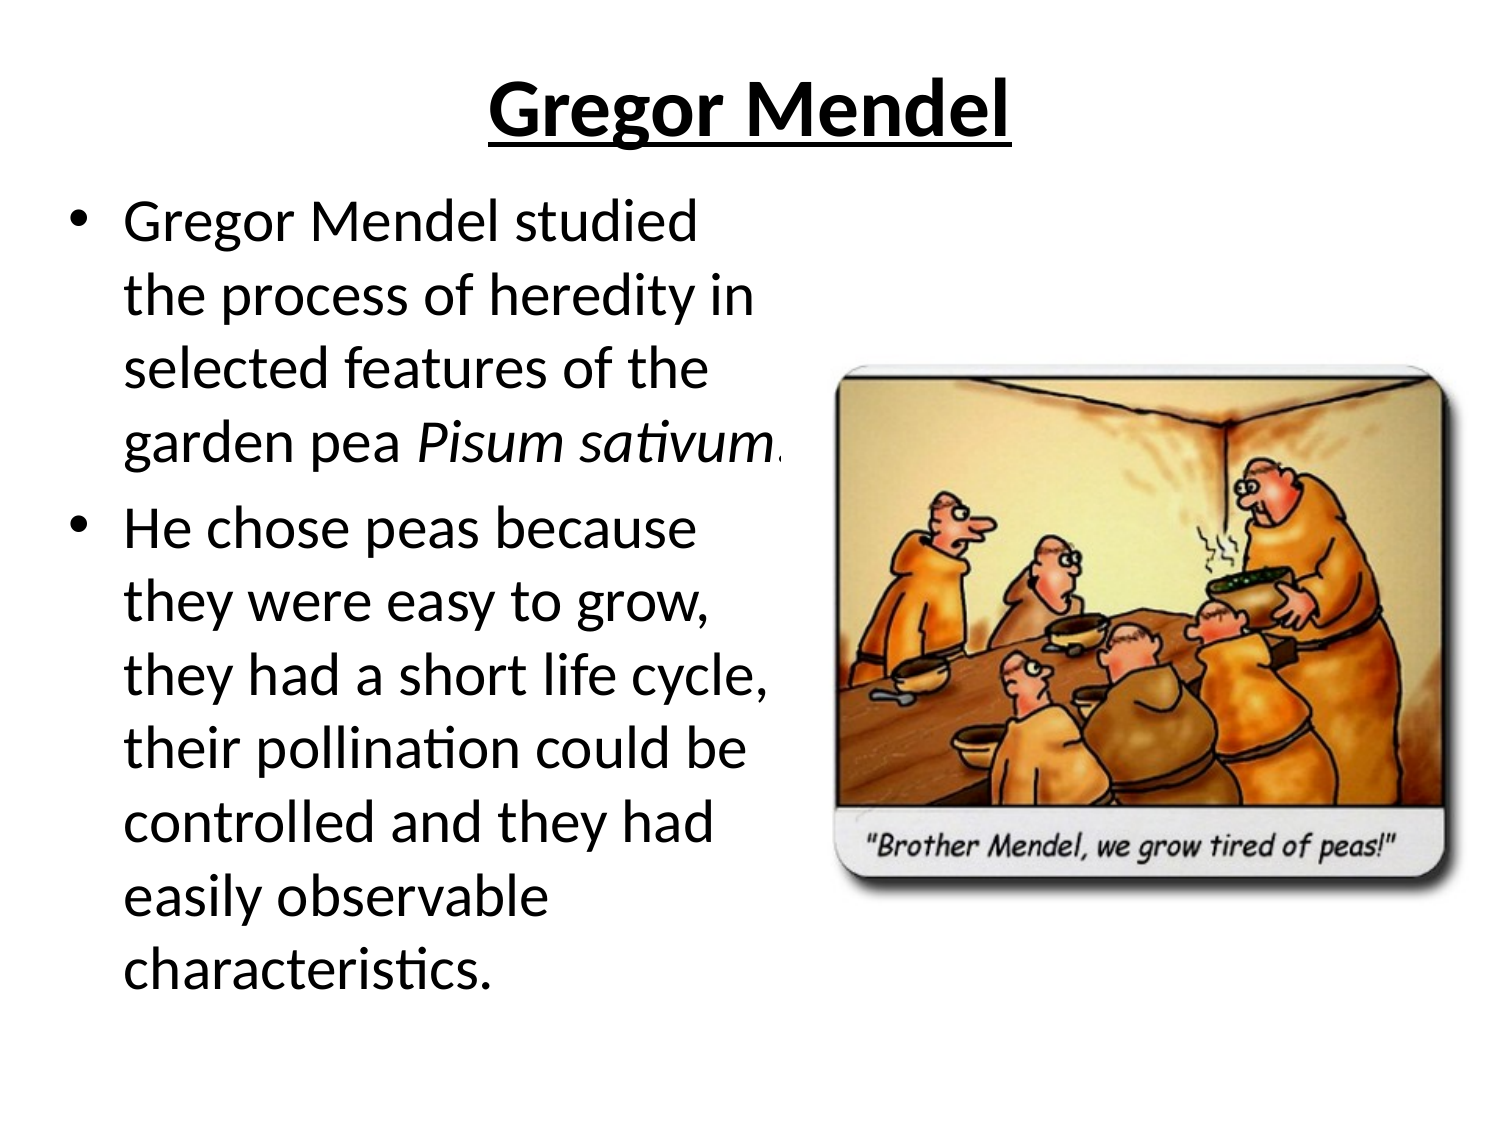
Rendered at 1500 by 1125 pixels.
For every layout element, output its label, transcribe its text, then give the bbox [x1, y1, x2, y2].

title Gregor Mendel [75, 45, 1425, 161]
picture [780, 255, 1500, 975]
list Gregor Mendel studied the process of heredity in selected features of the garden pea Pisum sativum. He chose peas because they were easy to grow, they had a short life cycle, their pollination could be controlled and they had easily observable characteristics. [53, 172, 809, 1094]
